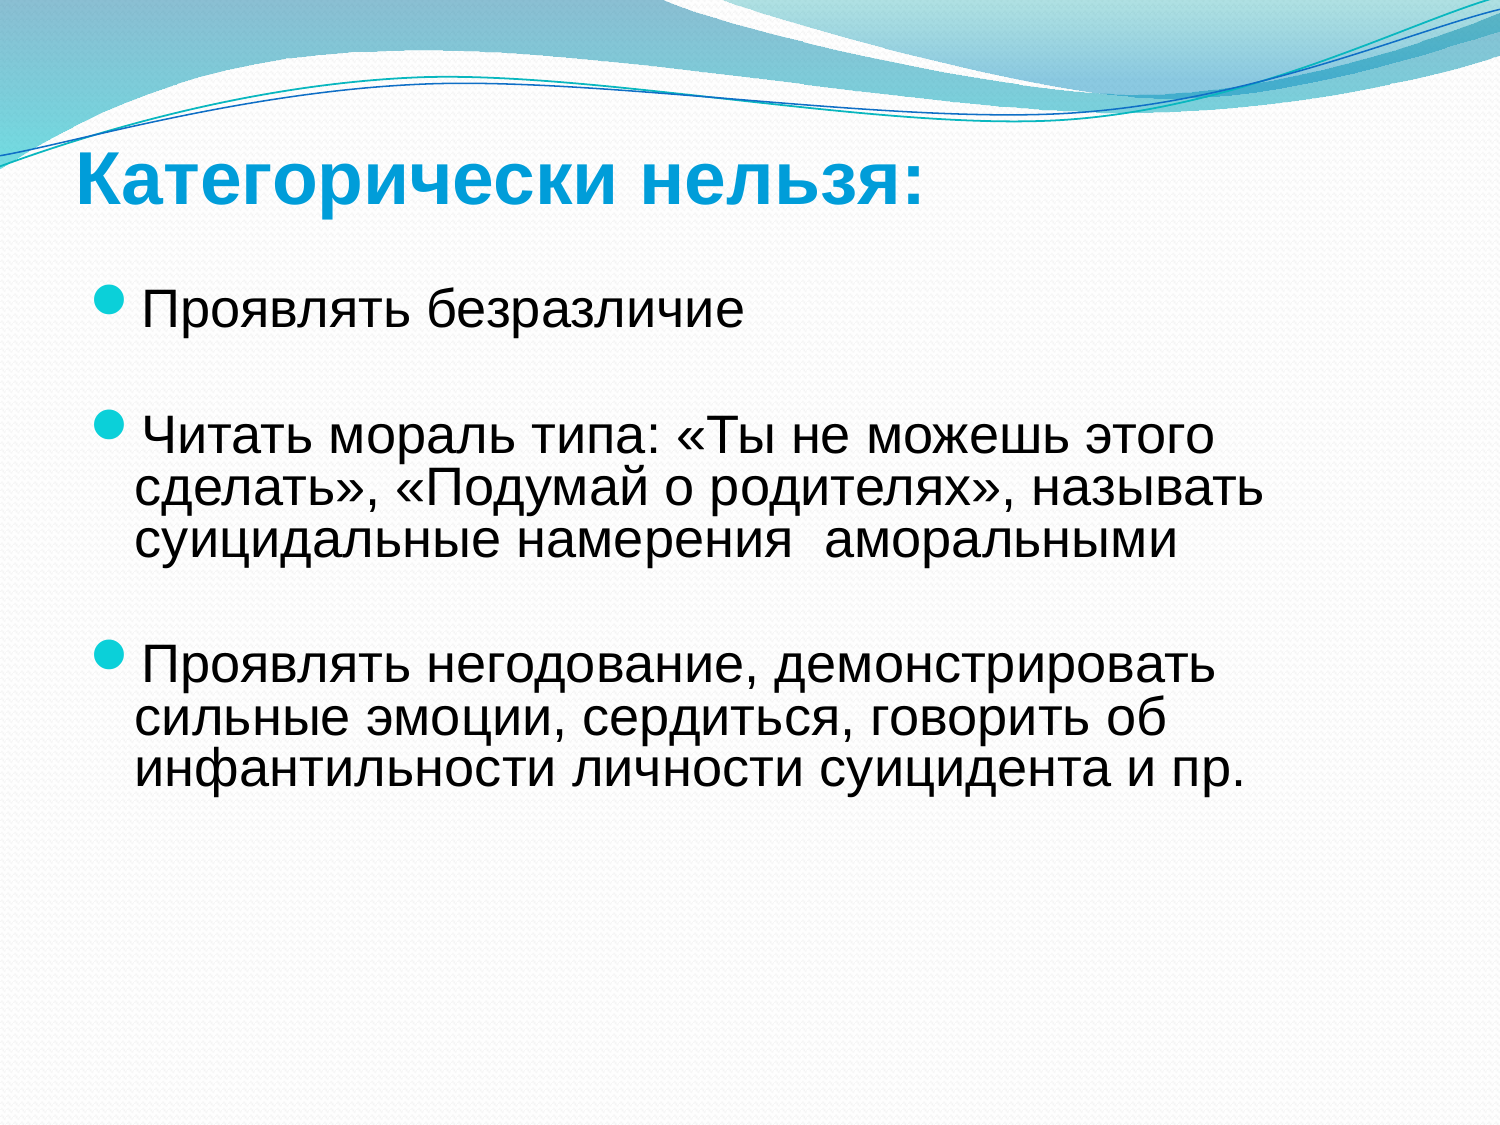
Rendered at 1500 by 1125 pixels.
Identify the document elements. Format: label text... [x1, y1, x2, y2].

title Категорически нельзя: [75, 113, 1400, 220]
list Проявлять безразличие Читать мораль типа: «Ты не можешь этого сделать», «Подумай о родителях», называть суицидальные намерения аморальными Проявлять негодование, демонстрировать сильные эмоции, сердиться, говорить об инфантильности личности суицидента и пр. [75, 278, 1425, 1079]
